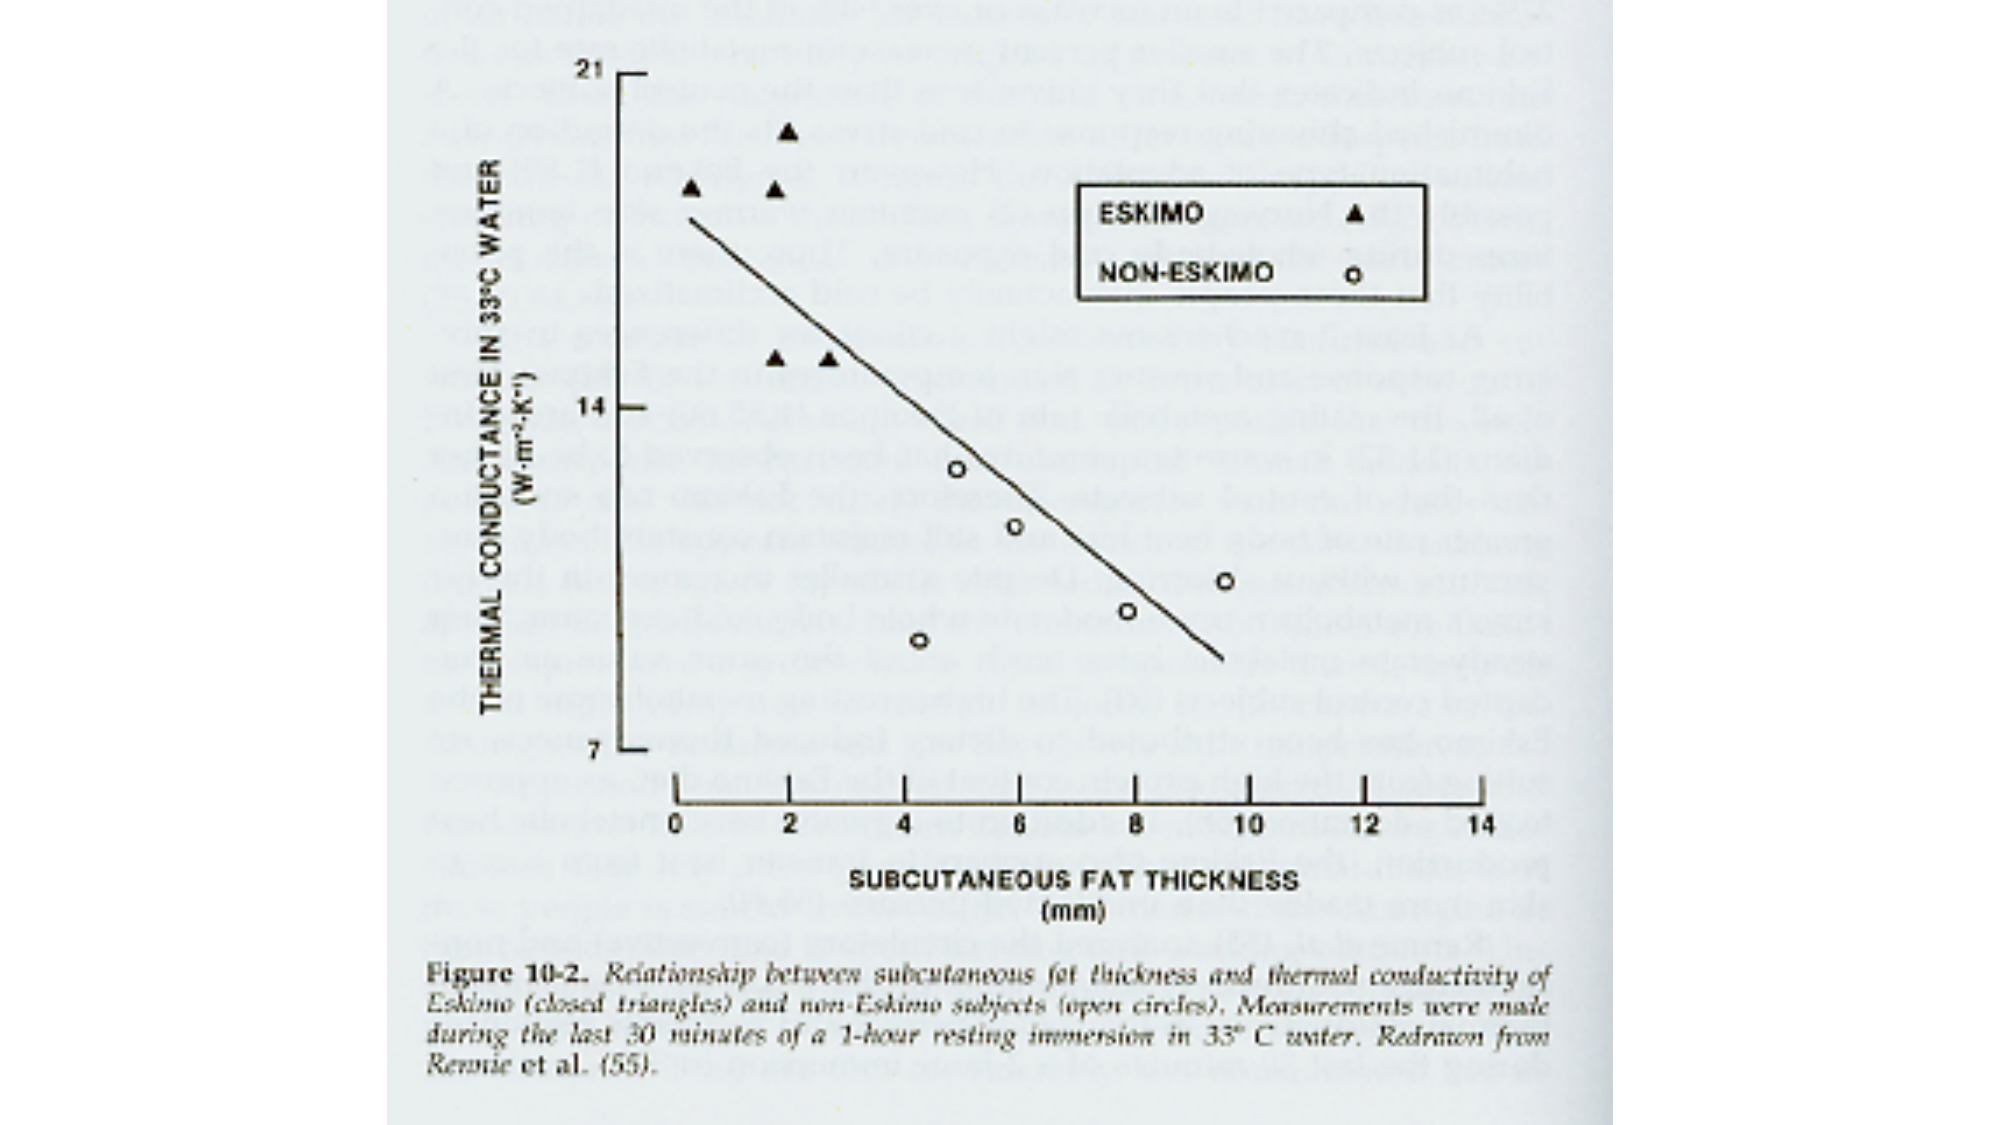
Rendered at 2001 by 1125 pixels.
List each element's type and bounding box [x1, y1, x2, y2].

picture [387, 0, 1613, 1125]
